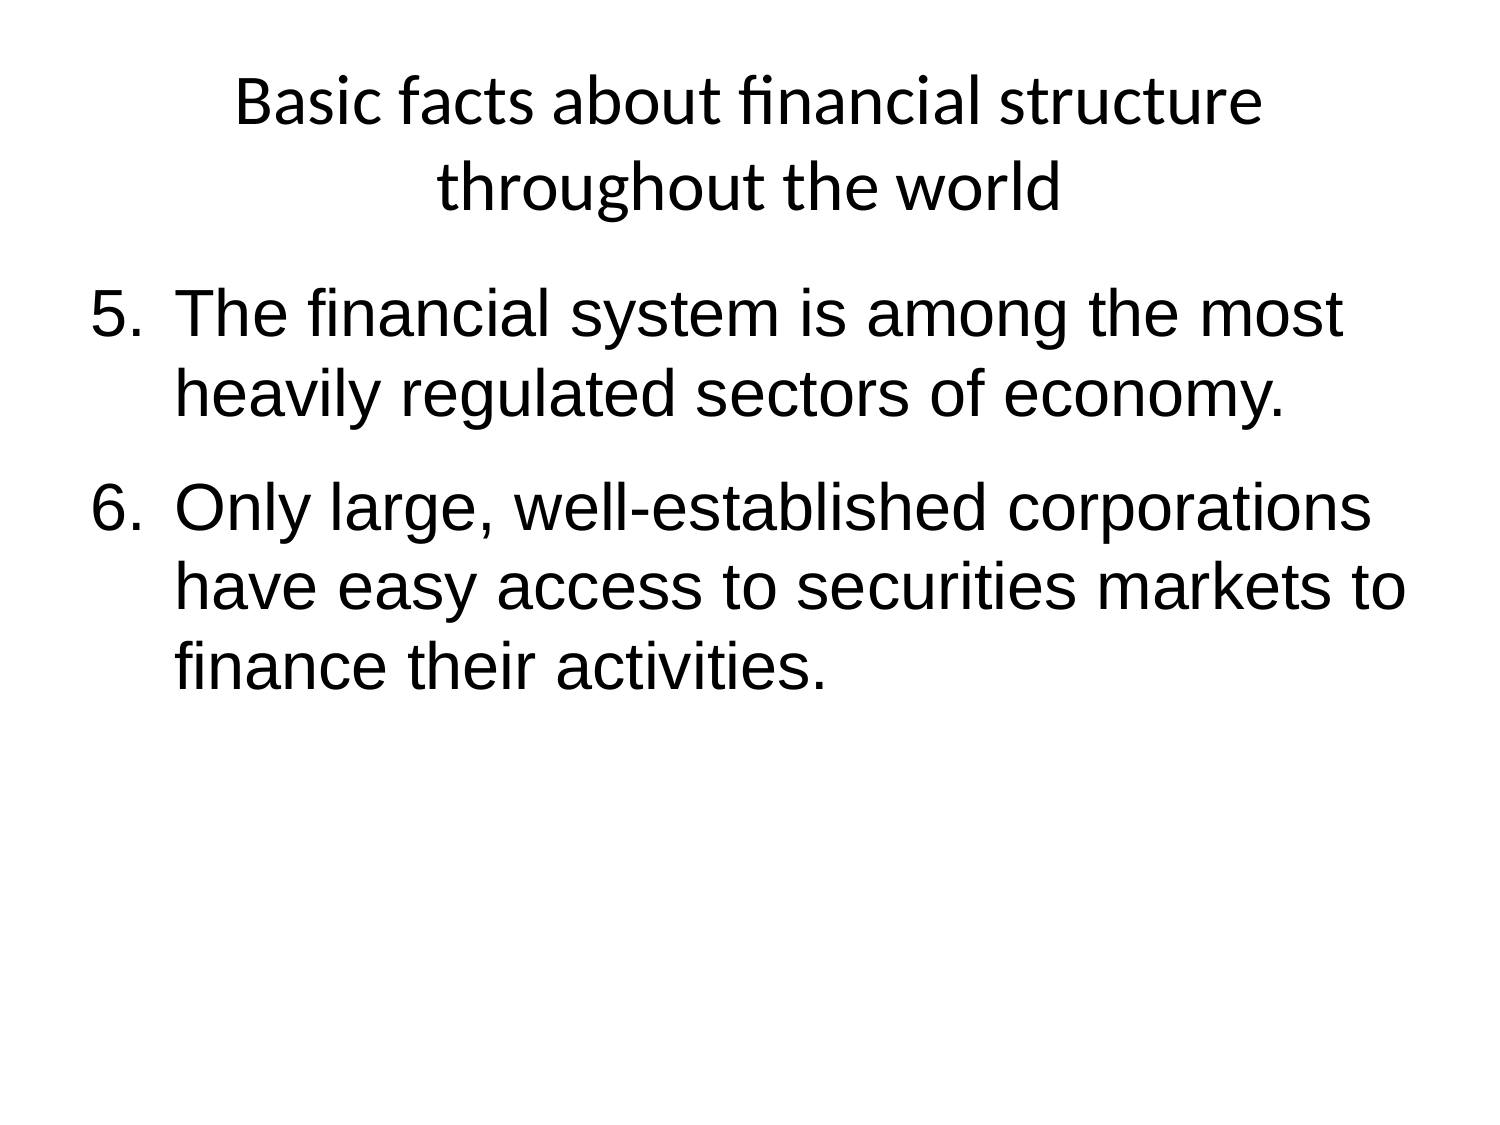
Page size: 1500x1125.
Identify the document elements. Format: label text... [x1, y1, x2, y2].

list The financial system is among the most heavily regulated sectors of economy. Only large, well-established corporations have easy access to securities markets to finance their activities. [75, 262, 1425, 1005]
title Basic facts about financial structure throughout the world [75, 45, 1425, 233]
